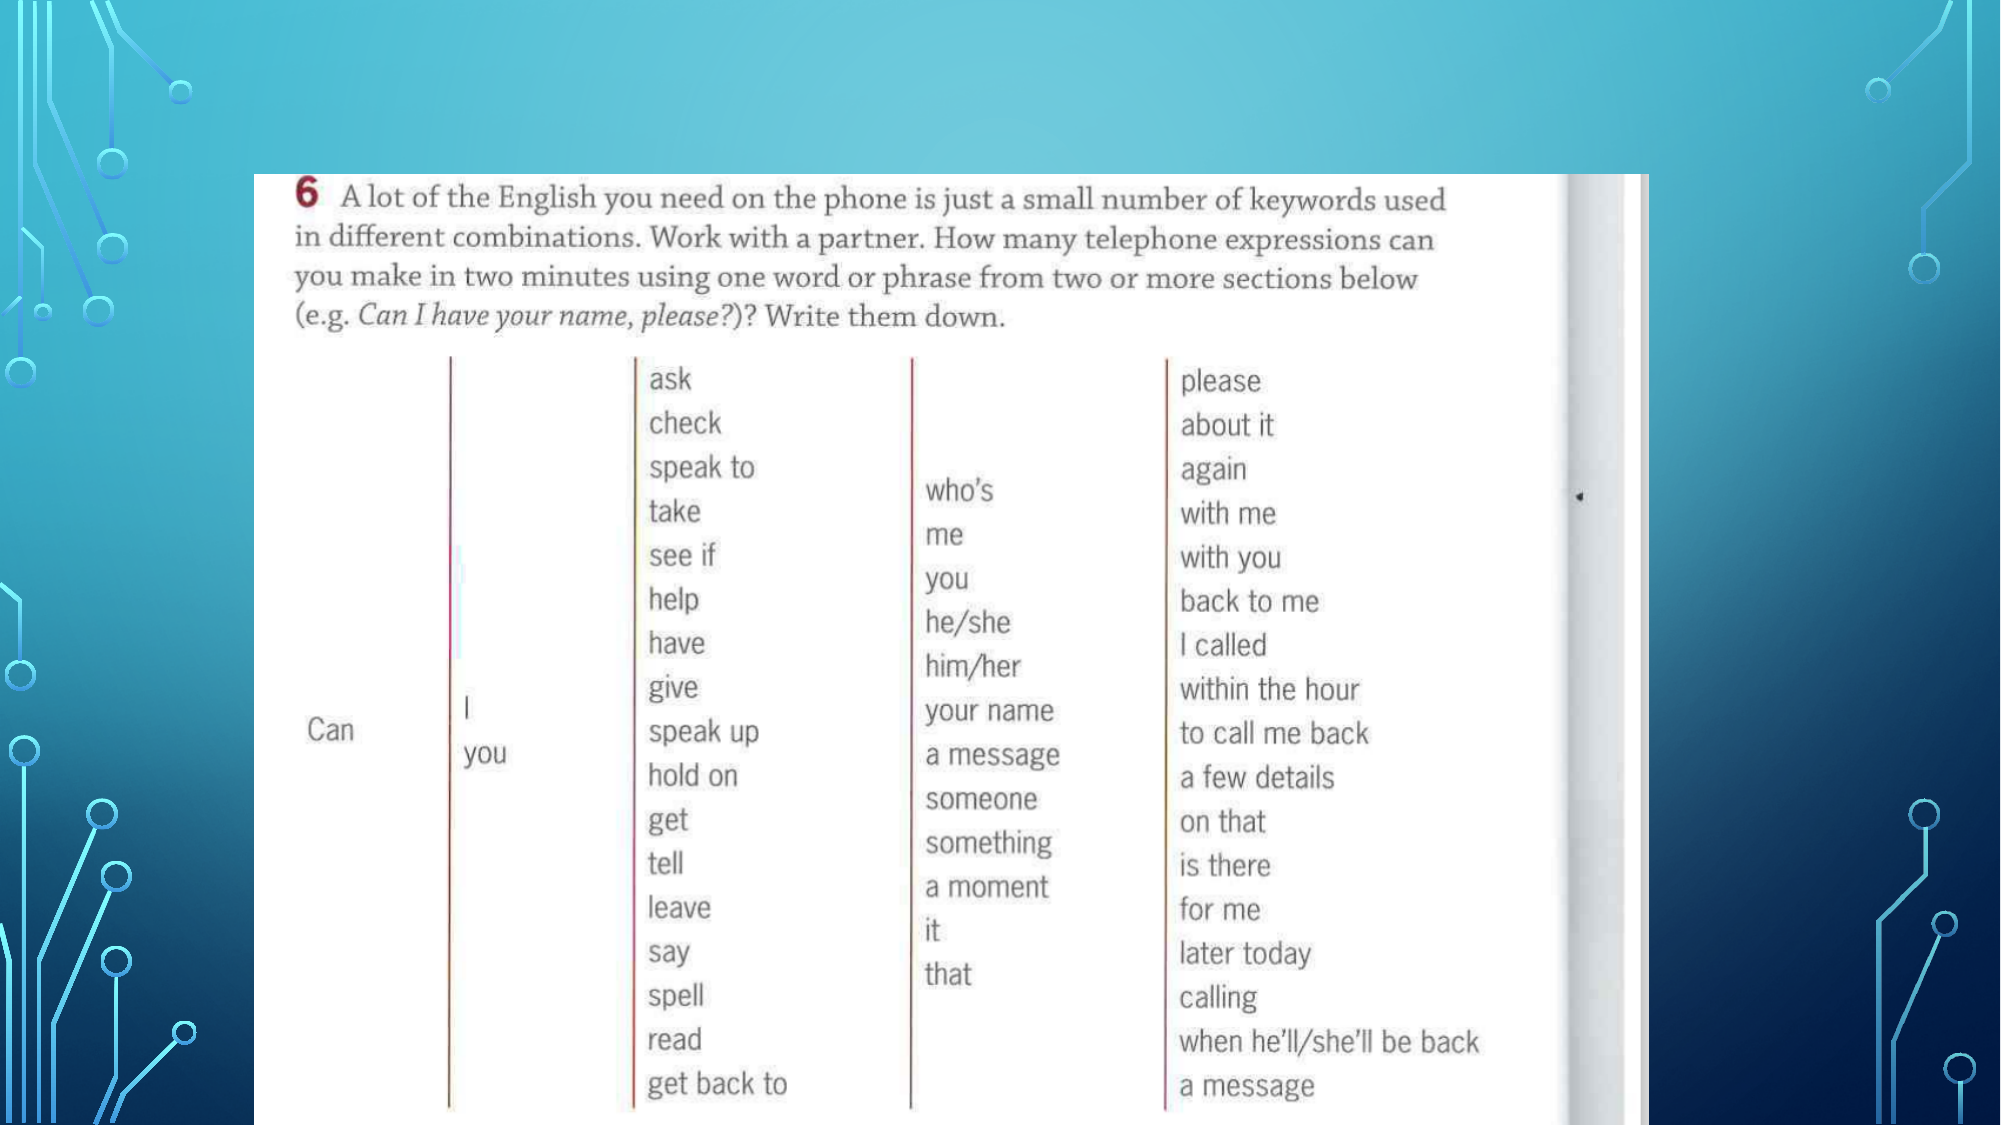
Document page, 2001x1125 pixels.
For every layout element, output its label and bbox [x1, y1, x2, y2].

list [254, 174, 1649, 1125]
